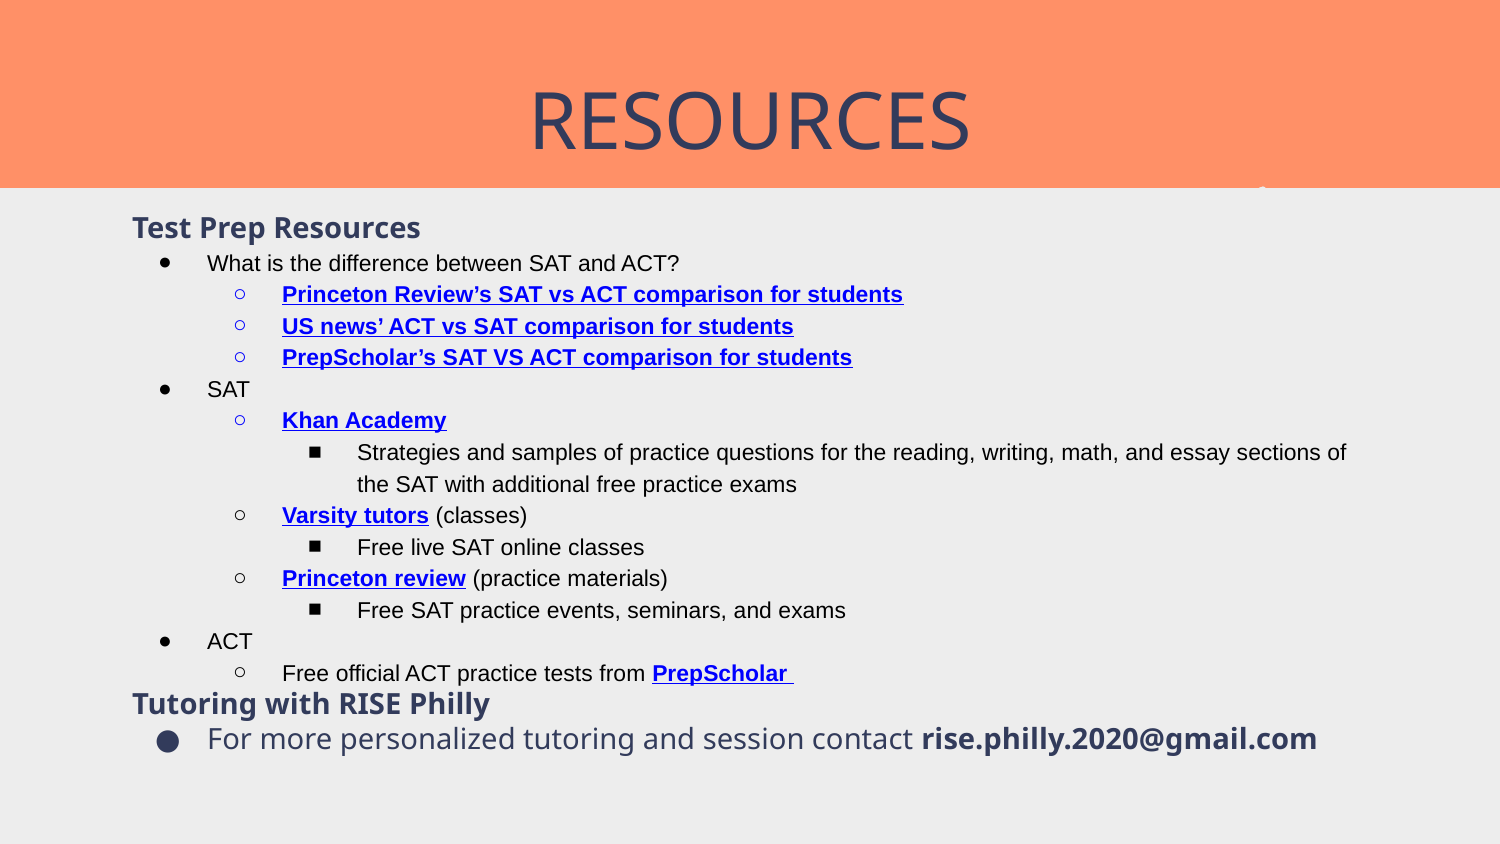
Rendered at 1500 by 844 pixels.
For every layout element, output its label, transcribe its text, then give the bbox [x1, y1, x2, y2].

title RESOURCES [116, 55, 1383, 172]
list Test Prep Resources What is the difference between SAT and ACT? Princeton Review’s SAT vs ACT comparison for students US news’ ACT vs SAT comparison for students PrepScholar’s SAT VS ACT comparison for students SAT Khan Academy Strategies and samples of practice questions for the reading, writing, math, and essay sections of the SAT with additional free practice exams Varsity tutors (classes) Free live SAT online classes Princeton review (practice materials) Free SAT practice events, seminars, and exams ACT Free official ACT practice tests from PrepScholar Tutoring with RISE Philly For more personalized tutoring and session contact rise.philly.2020@gmail.com [116, 208, 1383, 756]
